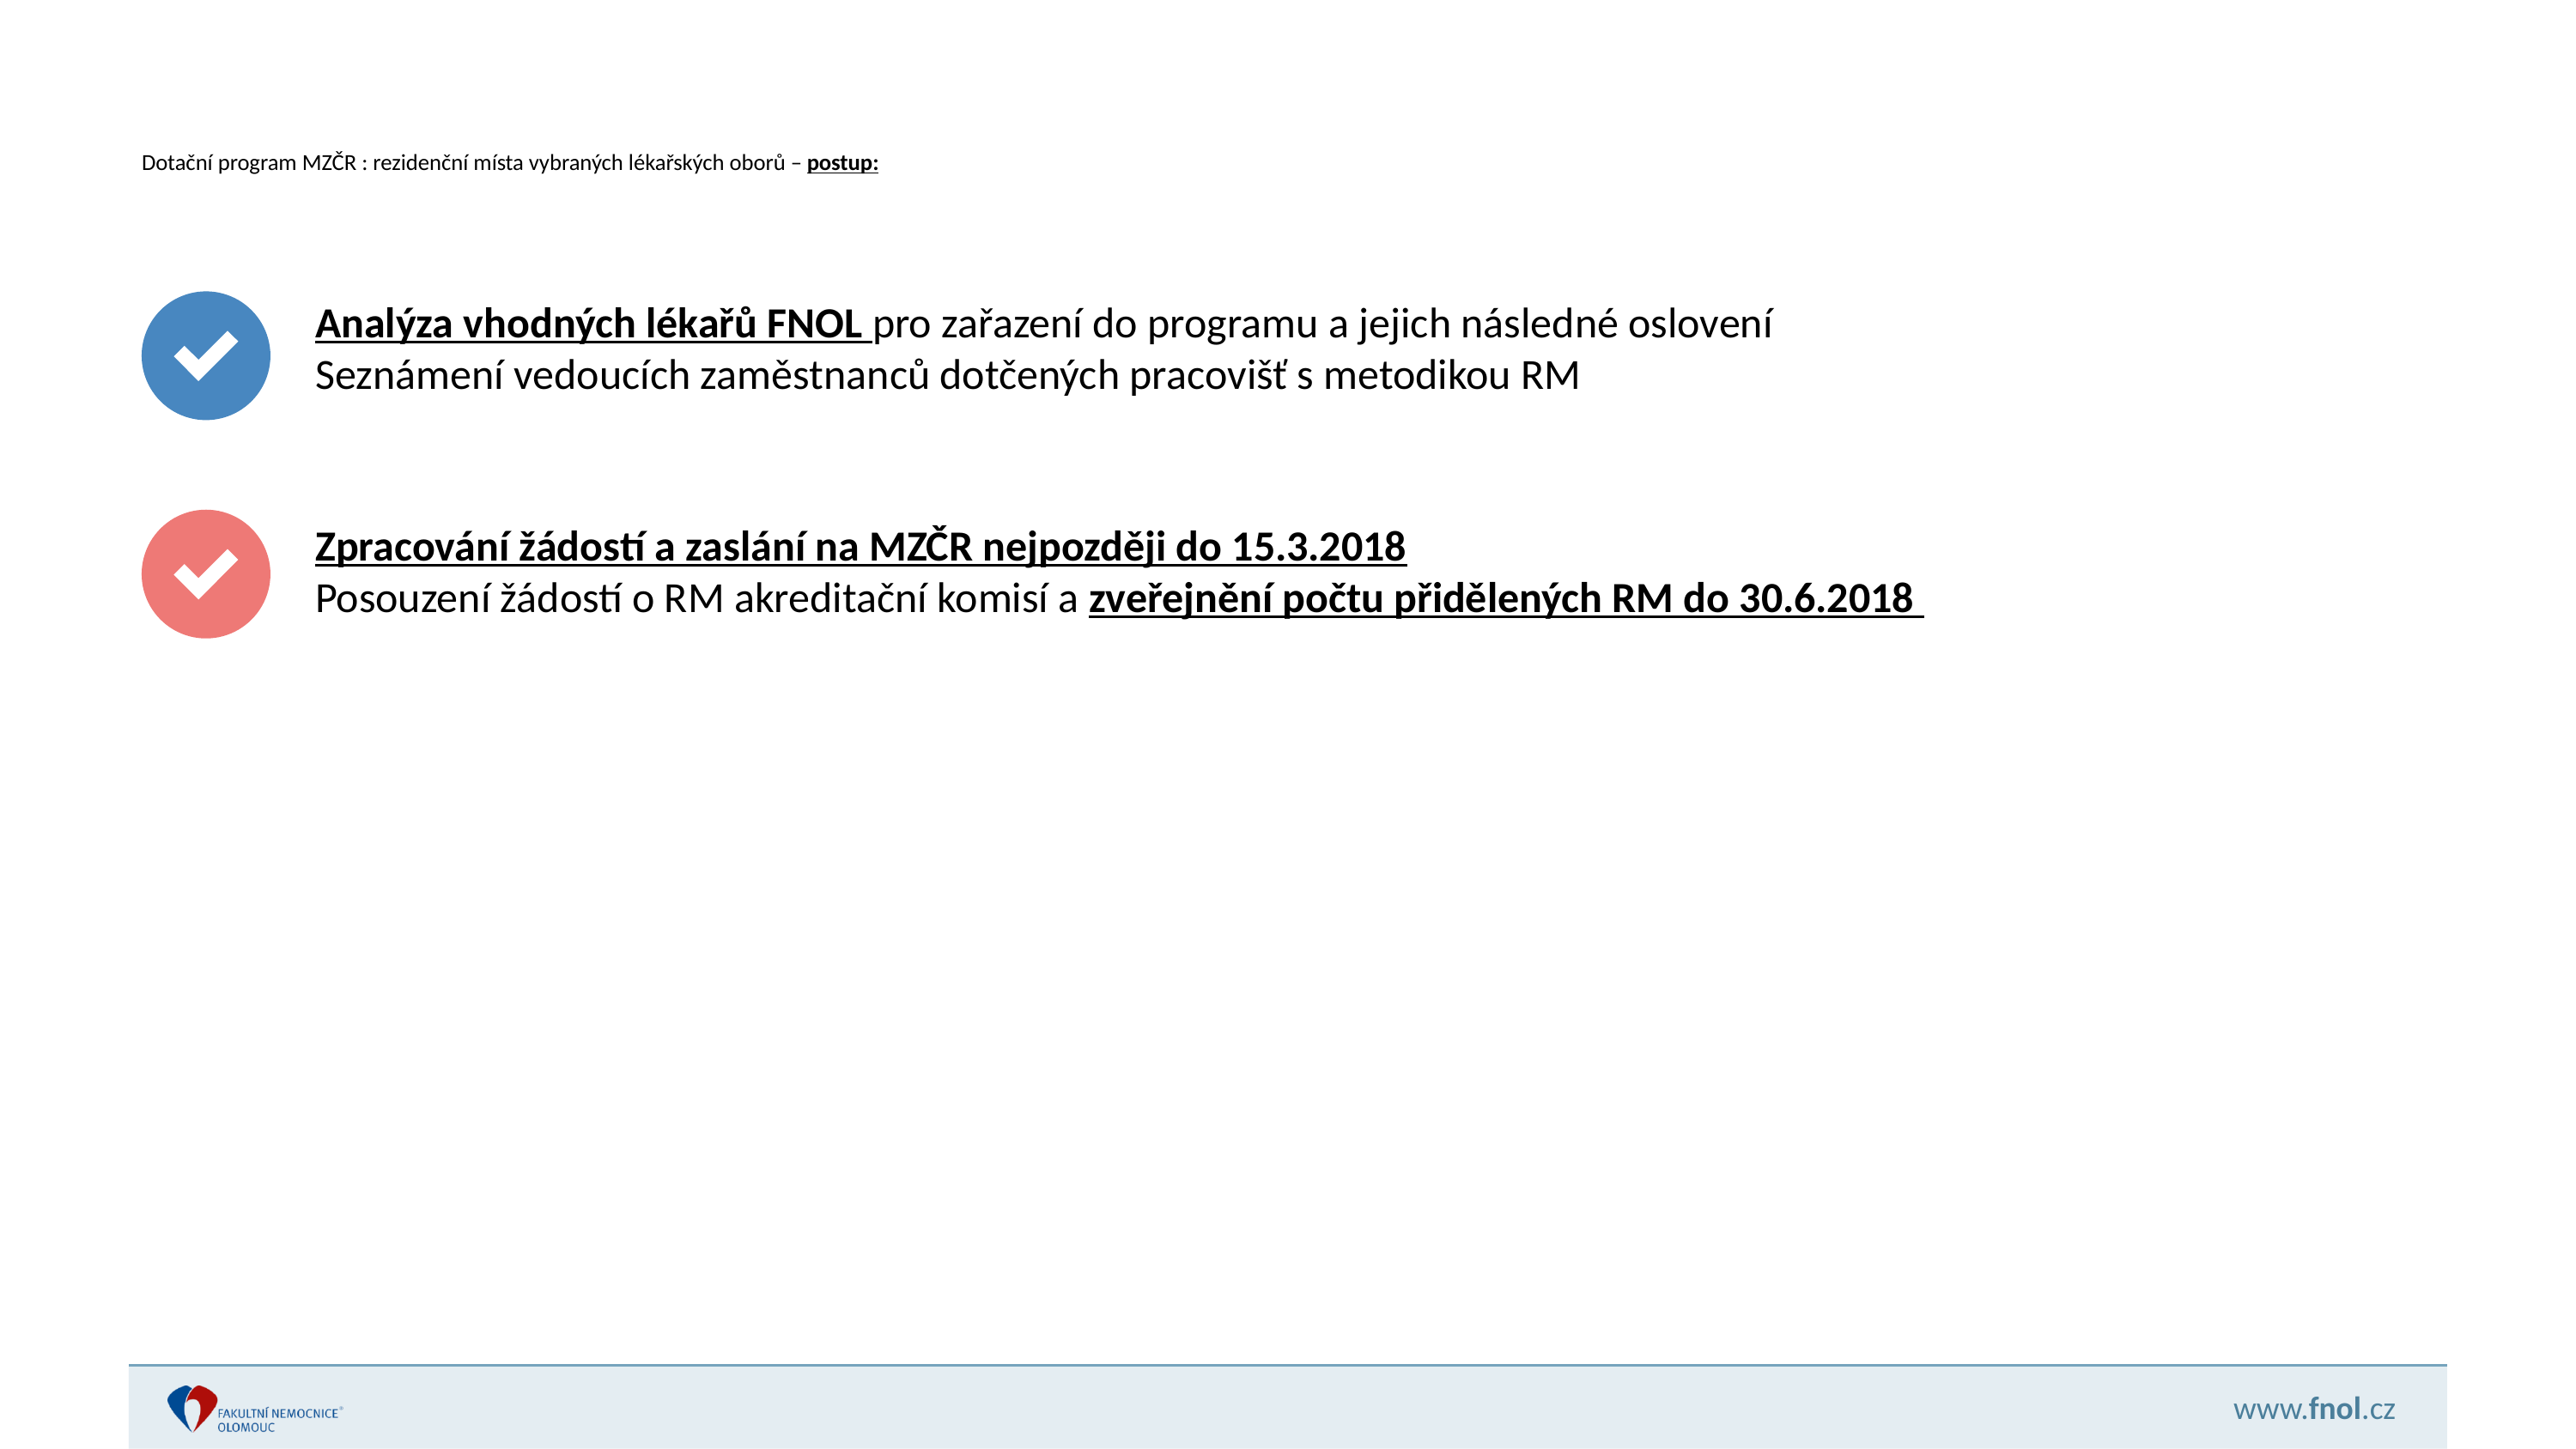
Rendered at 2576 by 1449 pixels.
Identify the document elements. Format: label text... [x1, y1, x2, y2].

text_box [141, 288, 1968, 471]
title Dotační program MZČR : rezidenční místa vybraných lékařských oborů – postup: [129, 106, 1932, 235]
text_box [128, 1365, 2447, 1449]
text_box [141, 509, 2415, 700]
